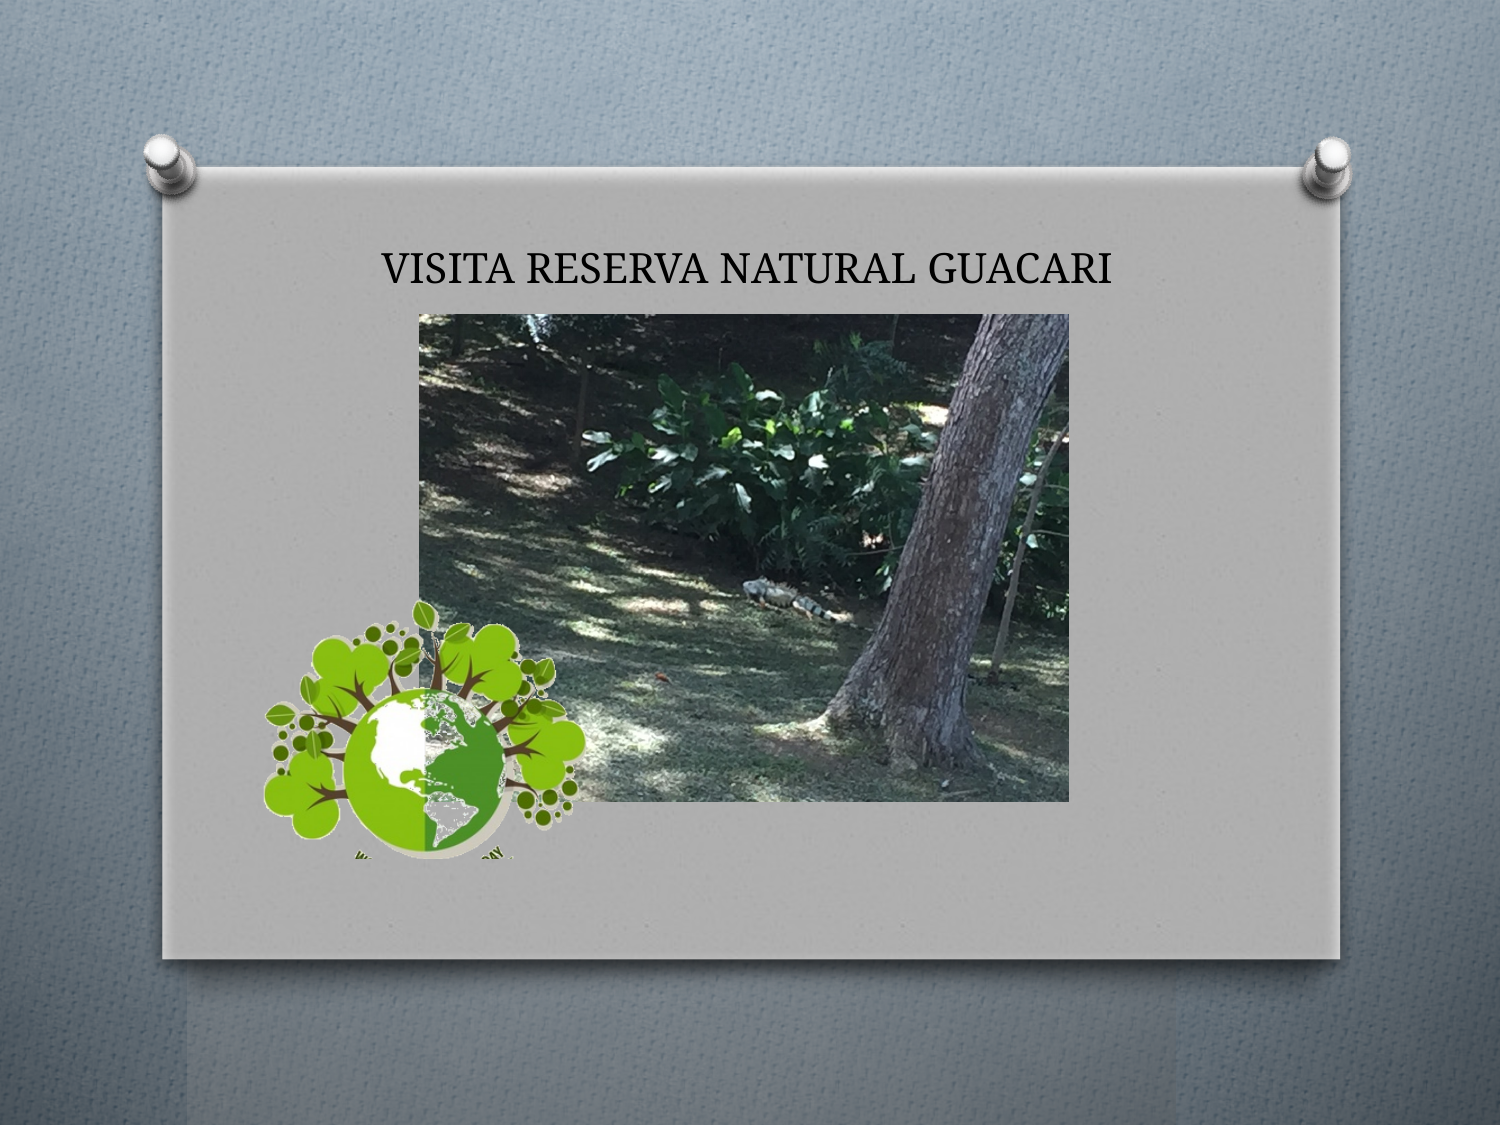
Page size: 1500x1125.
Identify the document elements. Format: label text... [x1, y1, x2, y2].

picture [112, 100, 235, 224]
picture [1274, 109, 1396, 230]
title VISITA RESERVA NATURAL GUACARI [277, 219, 1217, 299]
picture [229, 314, 1070, 859]
